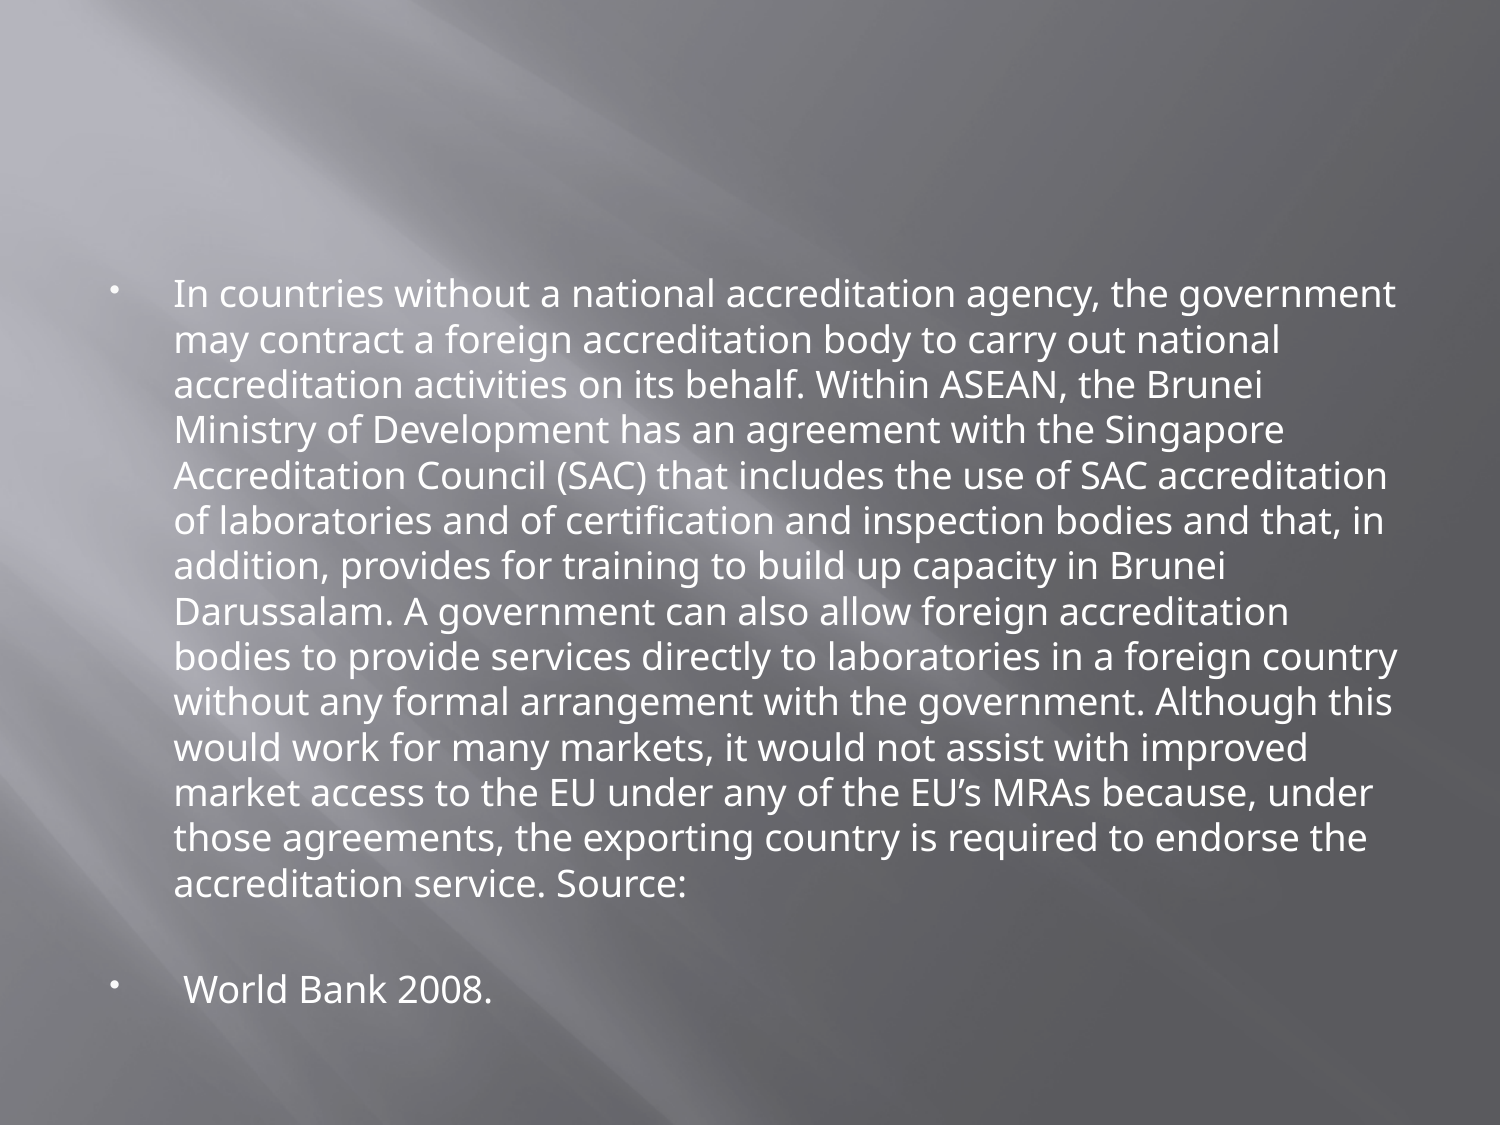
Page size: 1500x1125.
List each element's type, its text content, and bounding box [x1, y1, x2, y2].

list In countries without a national accreditation agency, the government may contract a foreign accreditation body to carry out national accreditation activities on its behalf. Within ASEAN, the Brunei Ministry of Development has an agreement with the Singapore Accreditation Council (SAC) that includes the use of SAC accreditation of laboratories and of certification and inspection bodies and that, in addition, provides for training to build up capacity in Brunei Darussalam. A government can also allow foreign accreditation bodies to provide services directly to laboratories in a foreign country without any formal arrangement with the government. Although this would work for many markets, it would not assist with improved market access to the EU under any of the EU’s MRAs because, under those agreements, the exporting country is required to endorse the accreditation service. Source: World Bank 2008. [75, 262, 1425, 1035]
